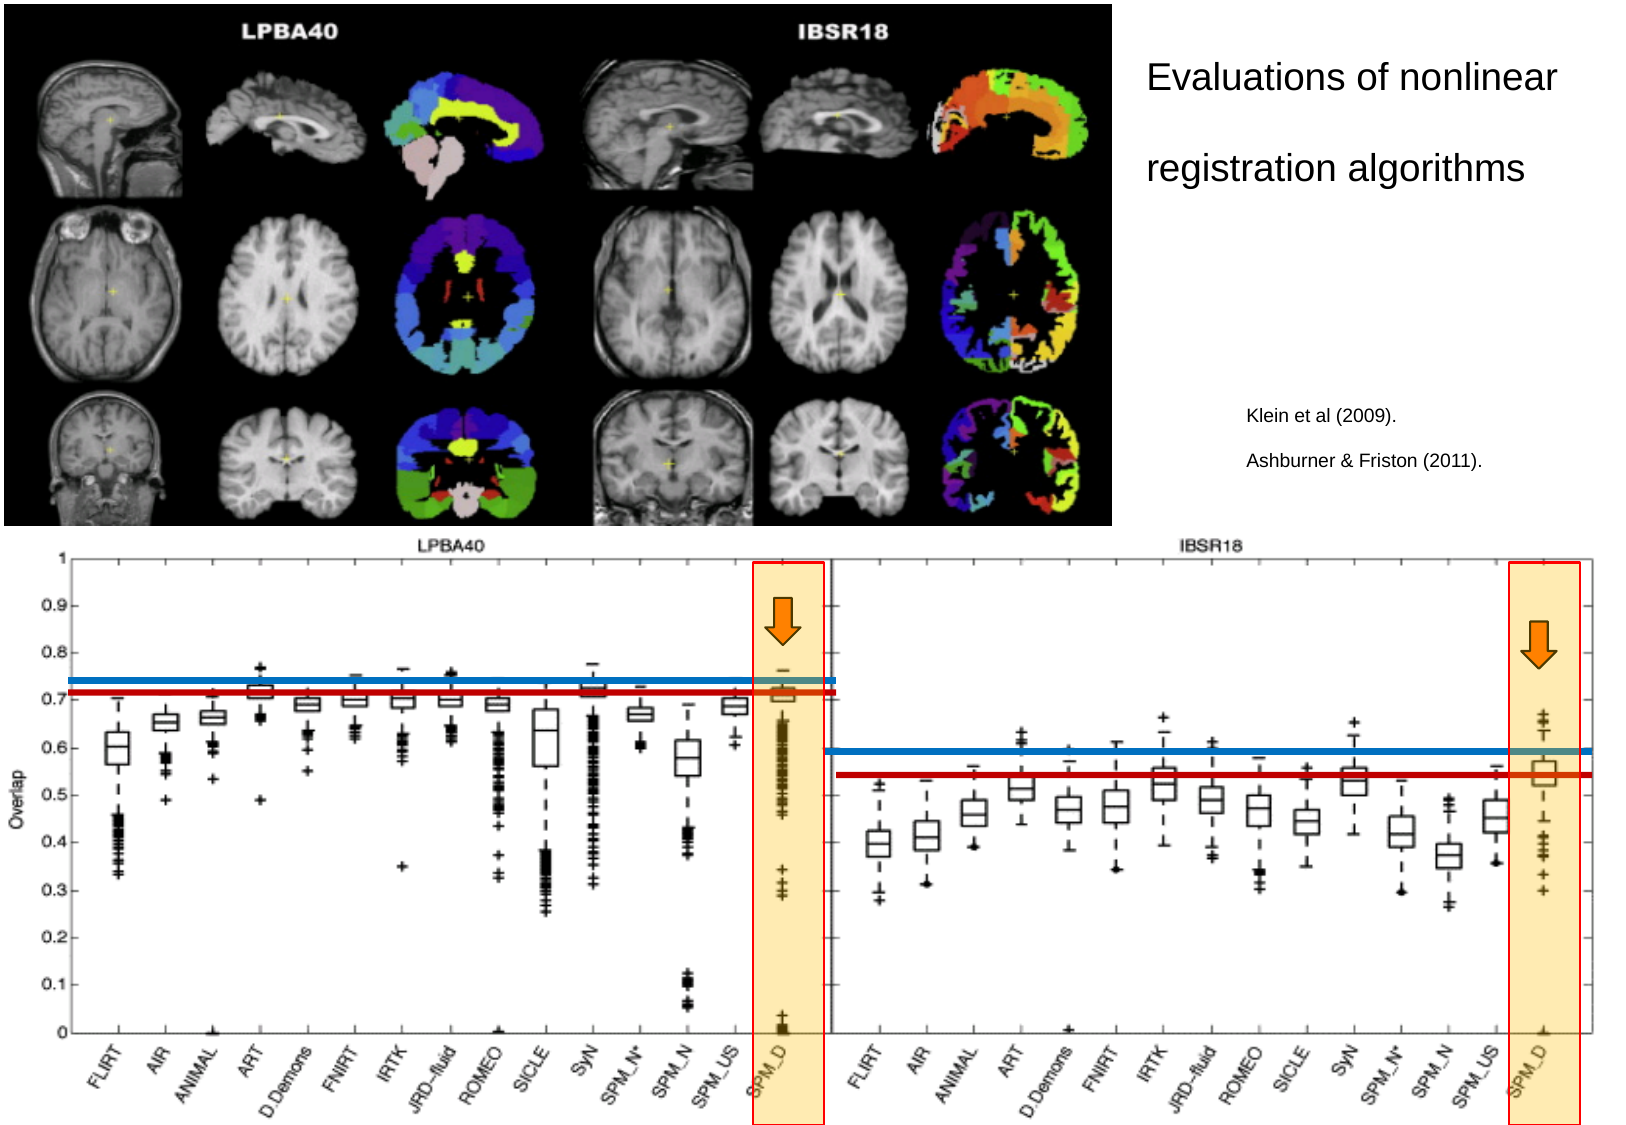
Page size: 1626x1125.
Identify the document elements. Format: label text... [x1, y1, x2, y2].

text_box Evaluations of nonlinear registration algorithms [1131, 0, 1598, 197]
text_box Klein et al (2009). Ashburner & Friston (2011). [1231, 373, 1498, 479]
picture [6, 537, 1596, 1125]
picture [4, 3, 1112, 526]
